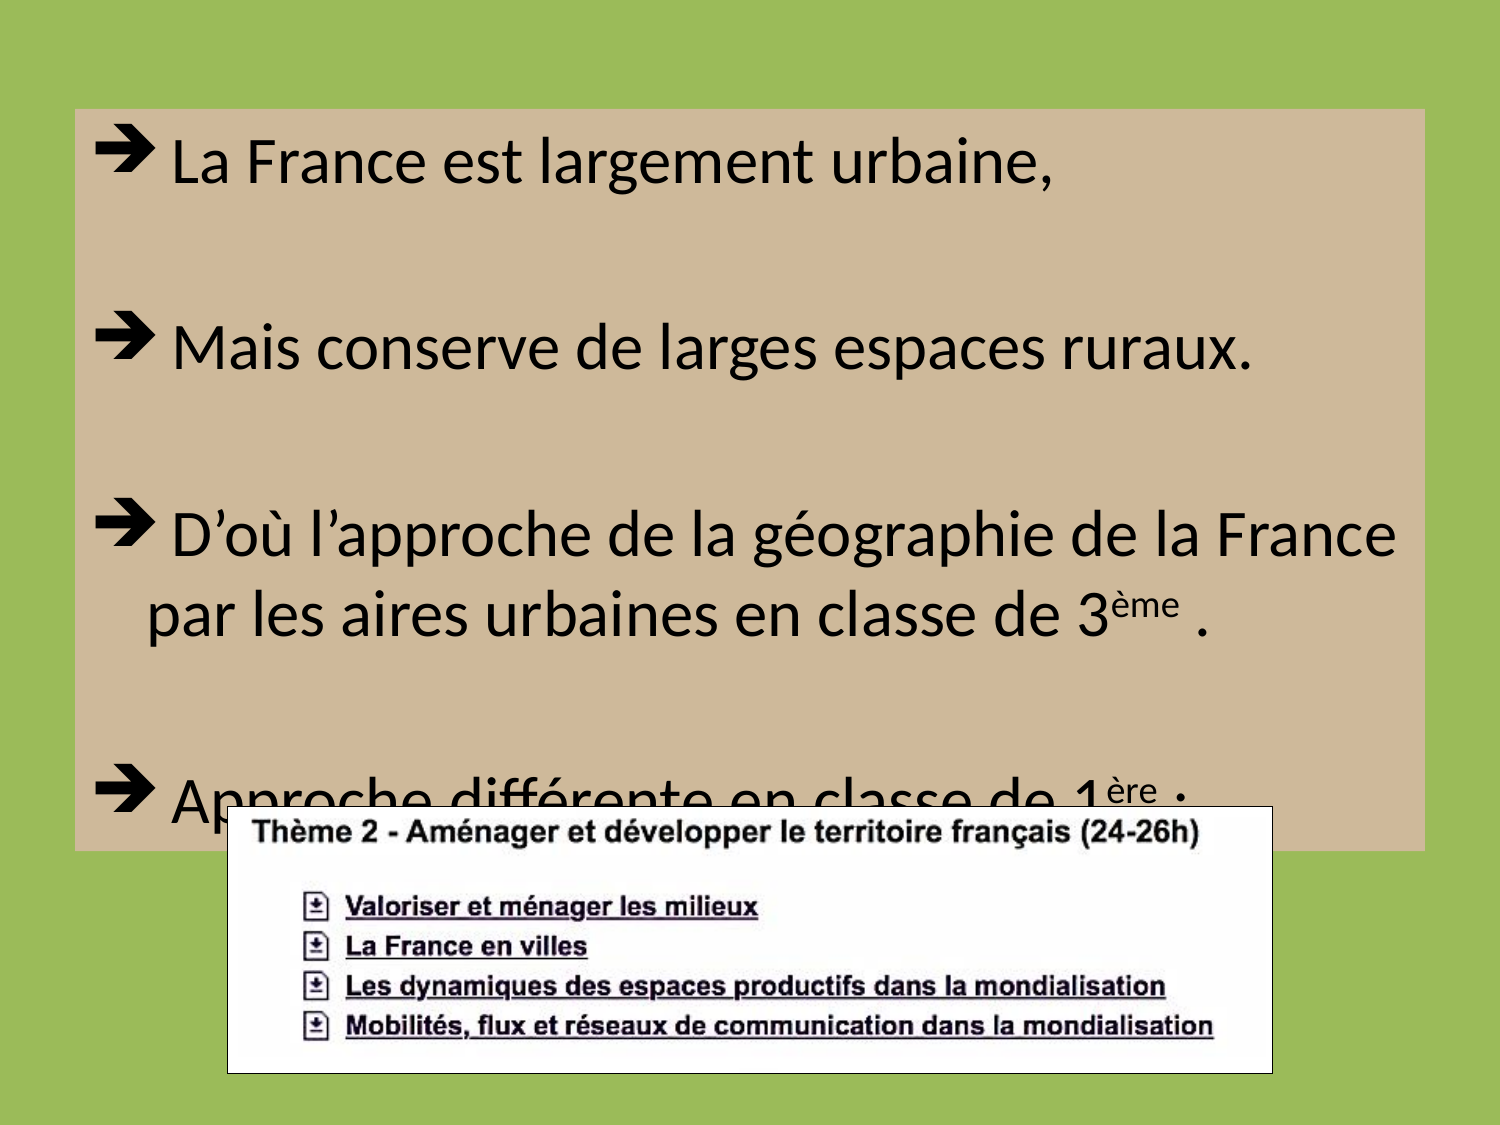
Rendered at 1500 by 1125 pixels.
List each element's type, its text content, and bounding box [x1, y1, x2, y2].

list La France est largement urbaine, Mais conserve de larges espaces ruraux. D’où l’approche de la géographie de la France par les aires urbaines en classe de 3ème . Approche différente en classe de 1ère : [75, 108, 1425, 852]
picture [226, 806, 1274, 1074]
